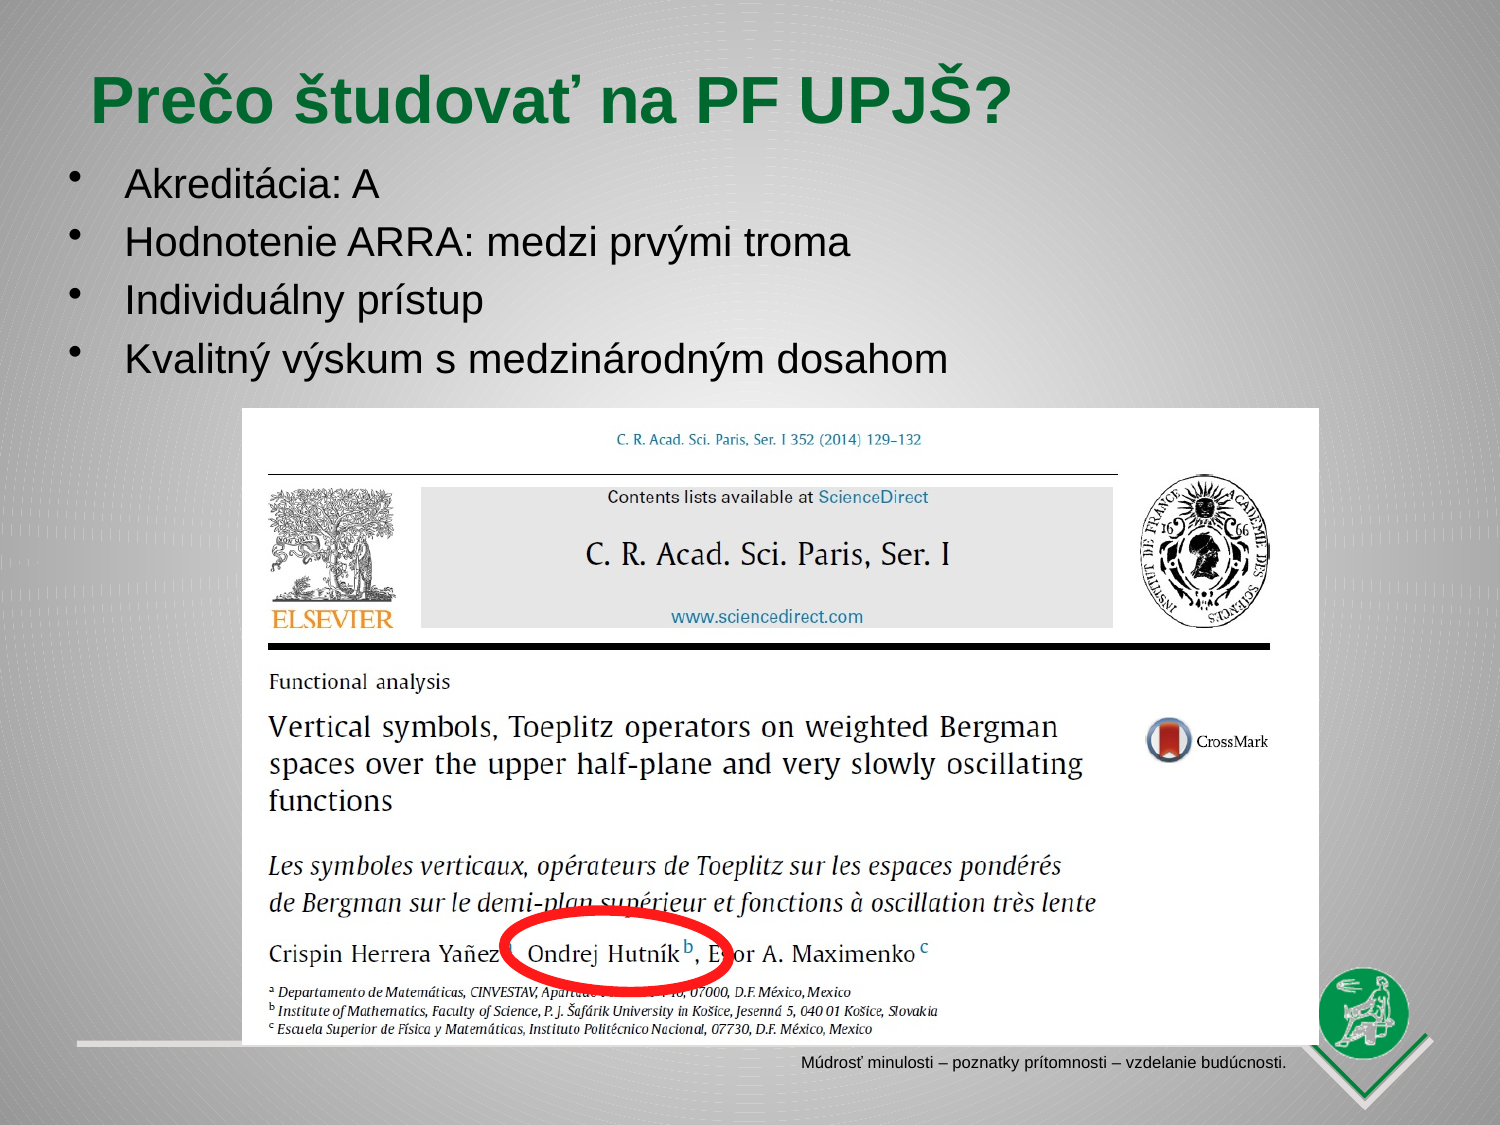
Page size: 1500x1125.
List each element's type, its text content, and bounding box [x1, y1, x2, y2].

list Akreditácia: A Hodnotenie ARRA: medzi prvými troma Individuálny prístup Kvalitný výskum s medzinárodným dosahom [53, 149, 1404, 409]
picture [241, 408, 1413, 1061]
title Prečo študovať na PF UPJŠ? [75, 45, 1447, 149]
